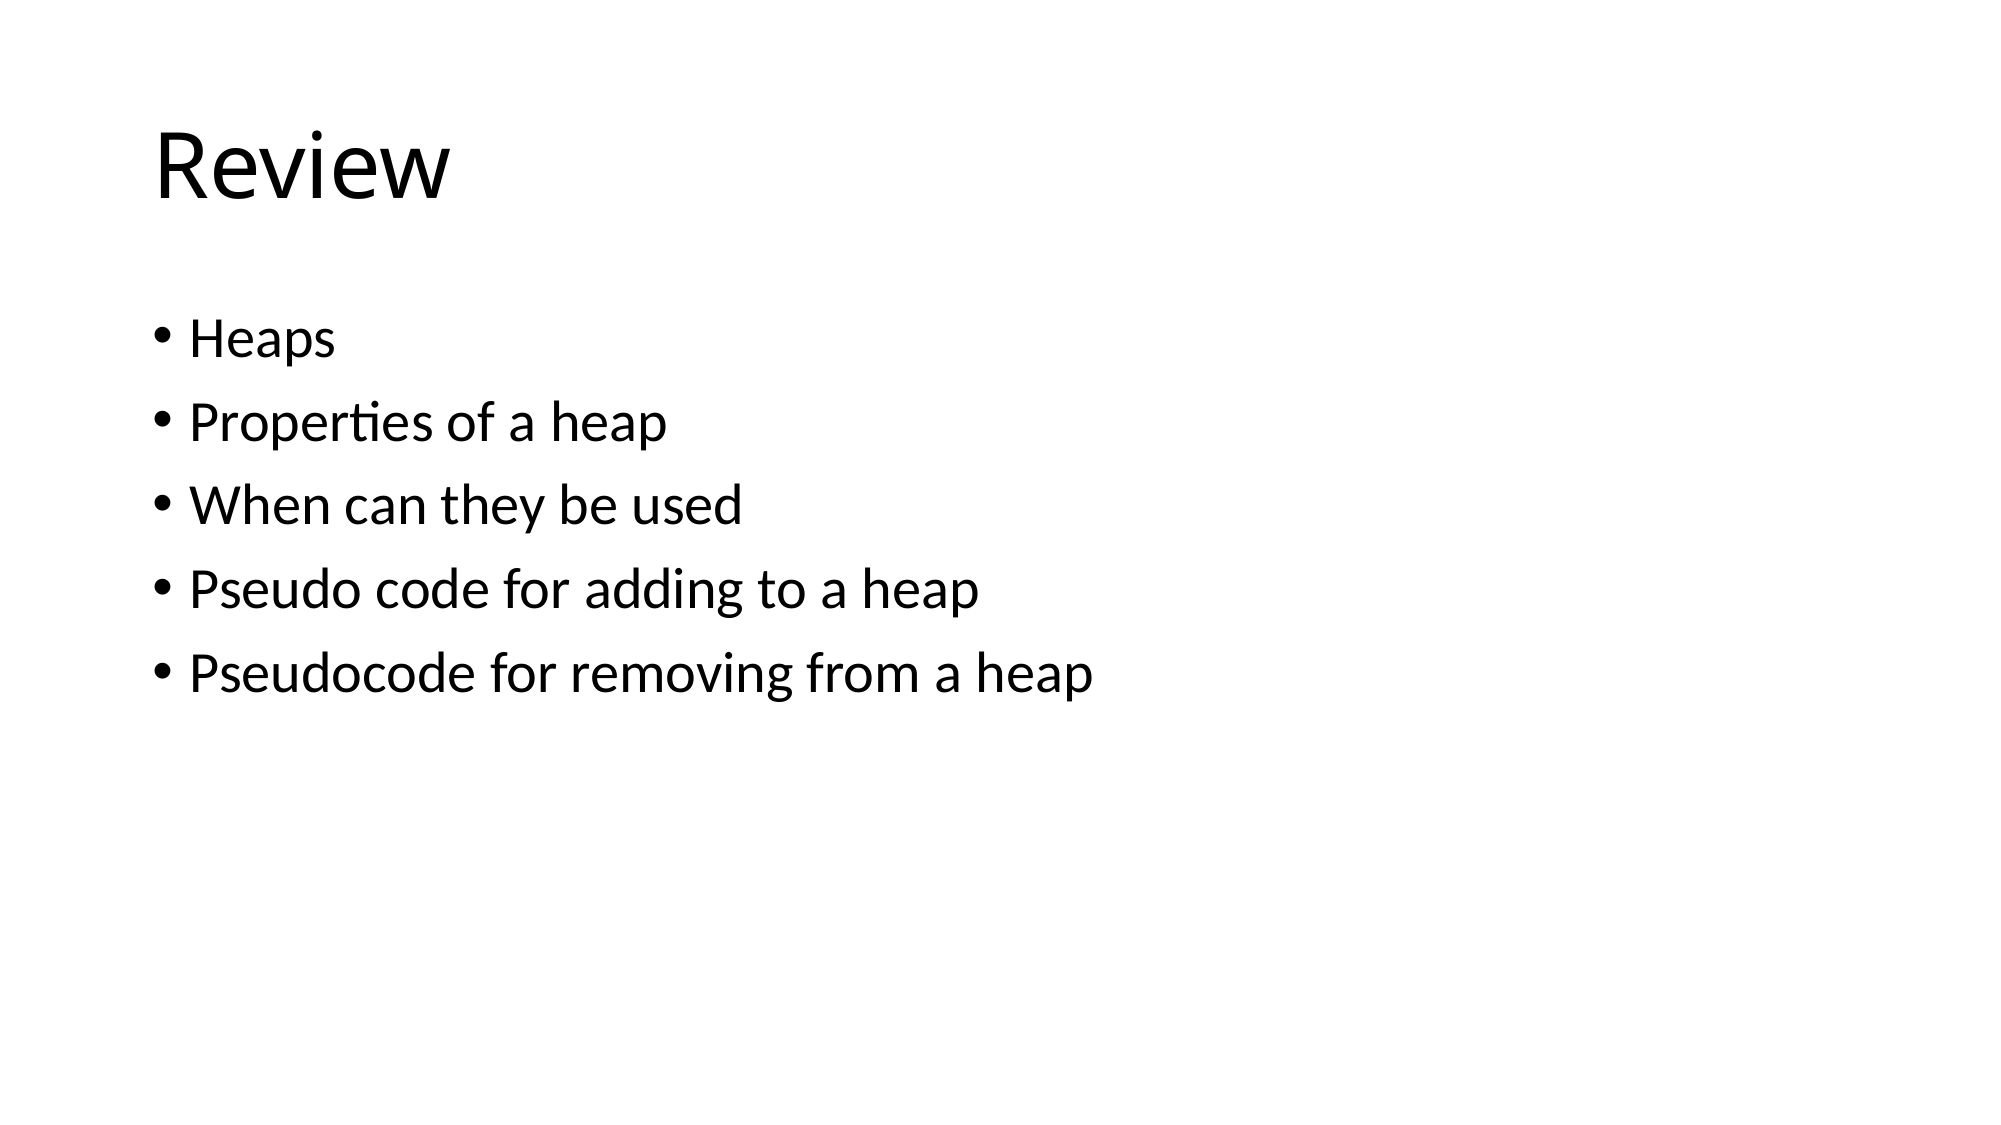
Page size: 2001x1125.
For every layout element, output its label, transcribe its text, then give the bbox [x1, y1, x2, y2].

title Review [137, 59, 1863, 278]
list Heaps Properties of a heap When can they be used Pseudo code for adding to a heap Pseudocode for removing from a heap [137, 299, 1863, 1014]
